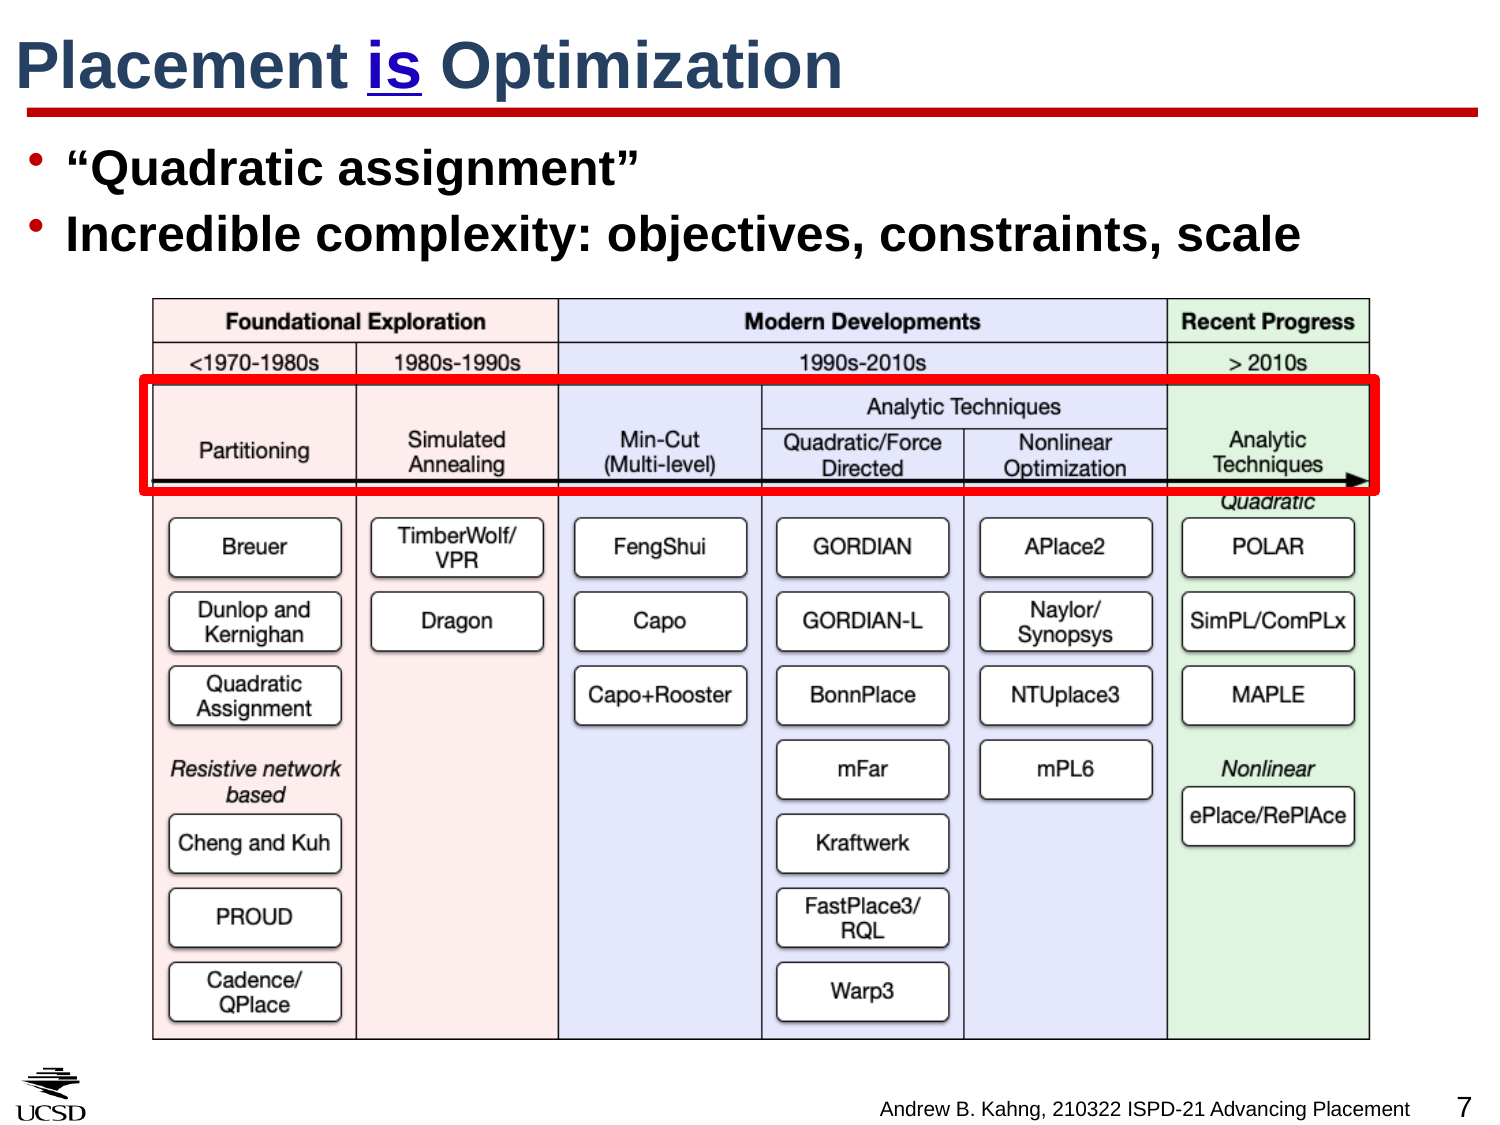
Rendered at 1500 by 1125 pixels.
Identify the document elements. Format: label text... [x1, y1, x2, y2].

list “Quadratic assignment” Incredible complexity: objectives, constraints, scale [12, 137, 1376, 301]
picture [151, 298, 1374, 1040]
title Placement is Optimization [0, 18, 1500, 117]
picture [12, 1063, 88, 1125]
